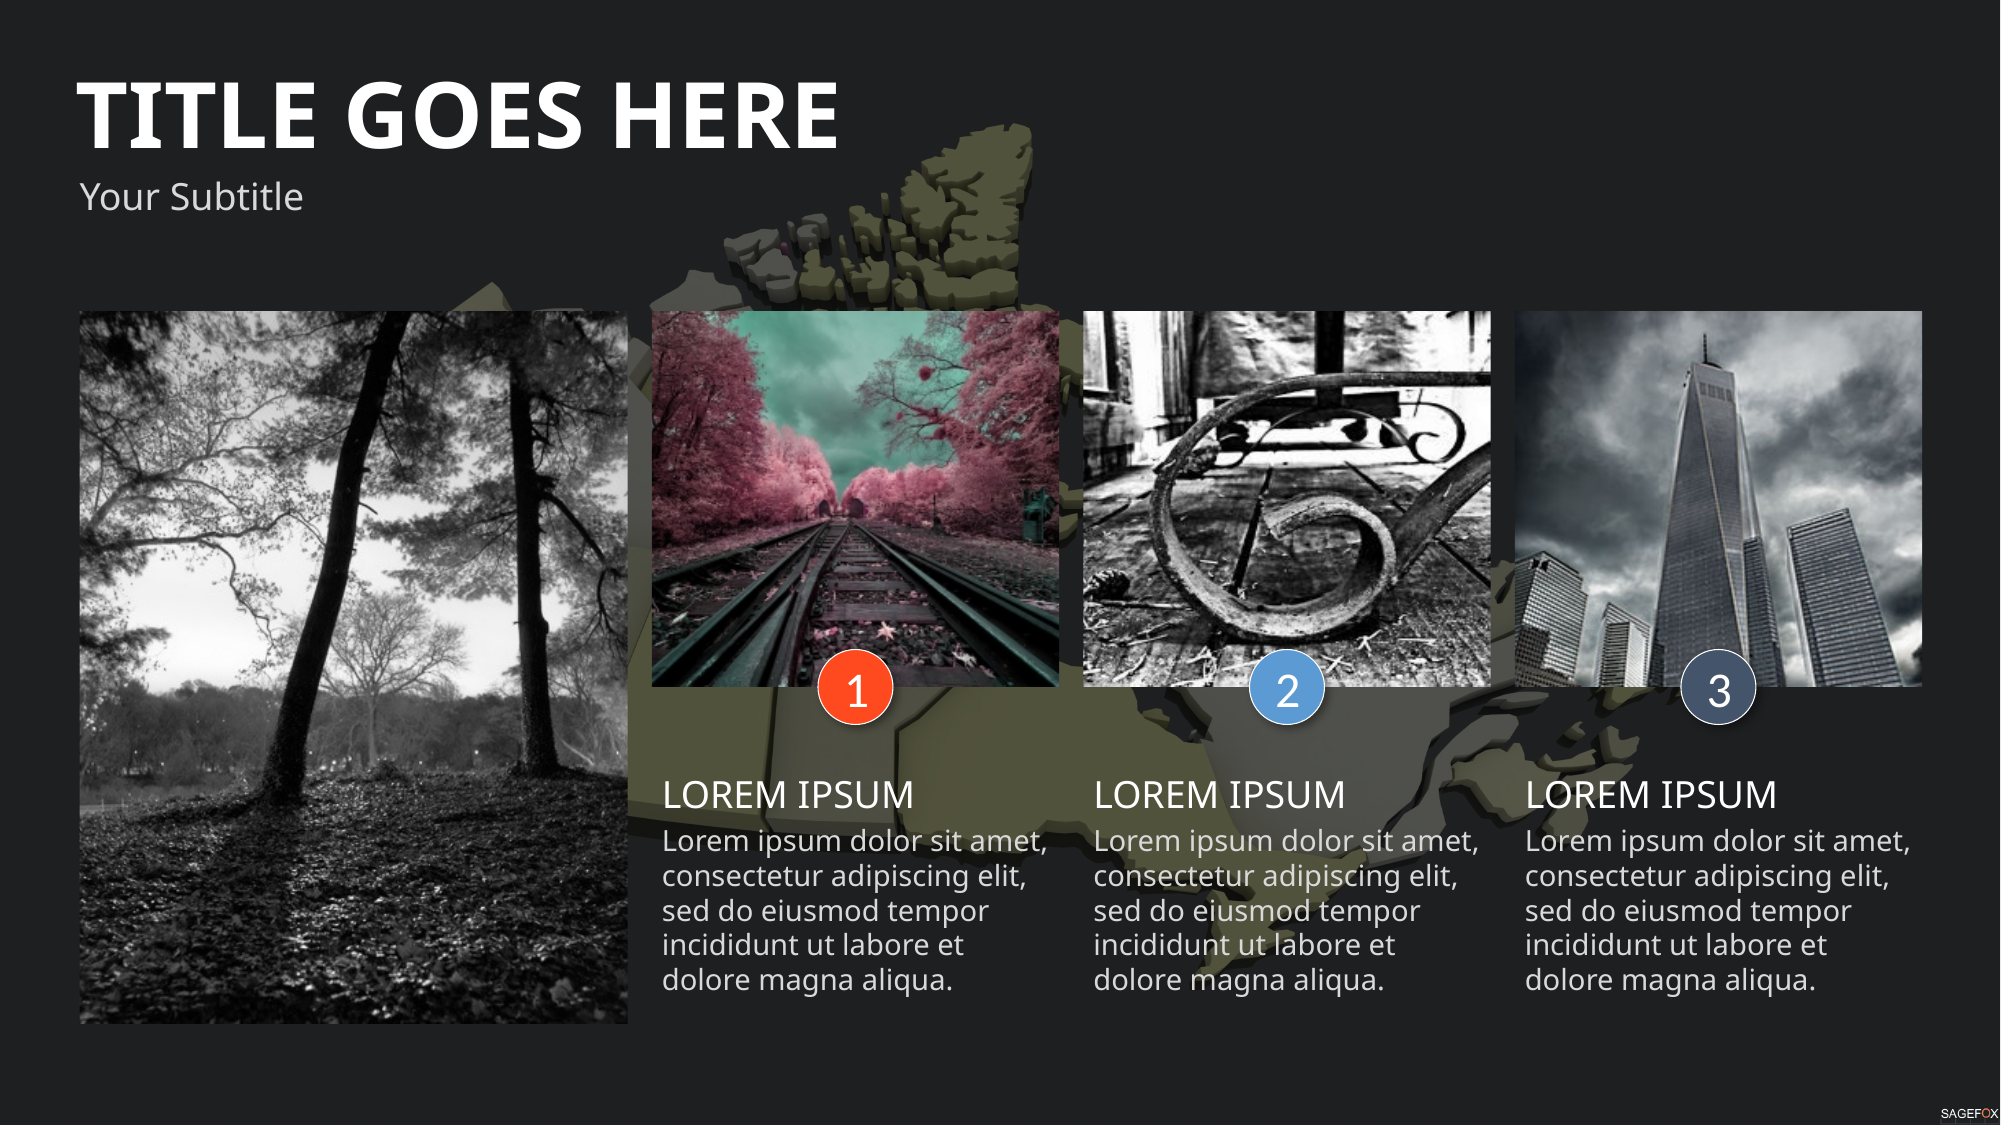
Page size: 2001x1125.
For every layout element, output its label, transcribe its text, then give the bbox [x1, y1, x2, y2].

text_box [1514, 310, 1923, 688]
text_box 1 [816, 648, 895, 726]
text_box 2 [1248, 648, 1326, 726]
text_box [79, 310, 629, 1025]
text_box LOREM IPSUM Lorem ipsum dolor sit amet, consectetur adipiscing elit, sed do eiusmod tempor incididunt ut labore et dolore magna aliqua. [651, 766, 1060, 1002]
text_box [651, 310, 1060, 688]
picture [1940, 0, 2001, 1125]
text_box [1082, 310, 1492, 688]
text_box LOREM IPSUM Lorem ipsum dolor sit amet, consectetur adipiscing elit, sed do eiusmod tempor incididunt ut labore et dolore magna aliqua. [1083, 766, 1491, 1002]
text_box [60, 49, 1020, 227]
text_box LOREM IPSUM Lorem ipsum dolor sit amet, consectetur adipiscing elit, sed do eiusmod tempor incididunt ut labore et dolore magna aliqua. [1514, 766, 1923, 1002]
text_box 3 [1679, 648, 1757, 726]
